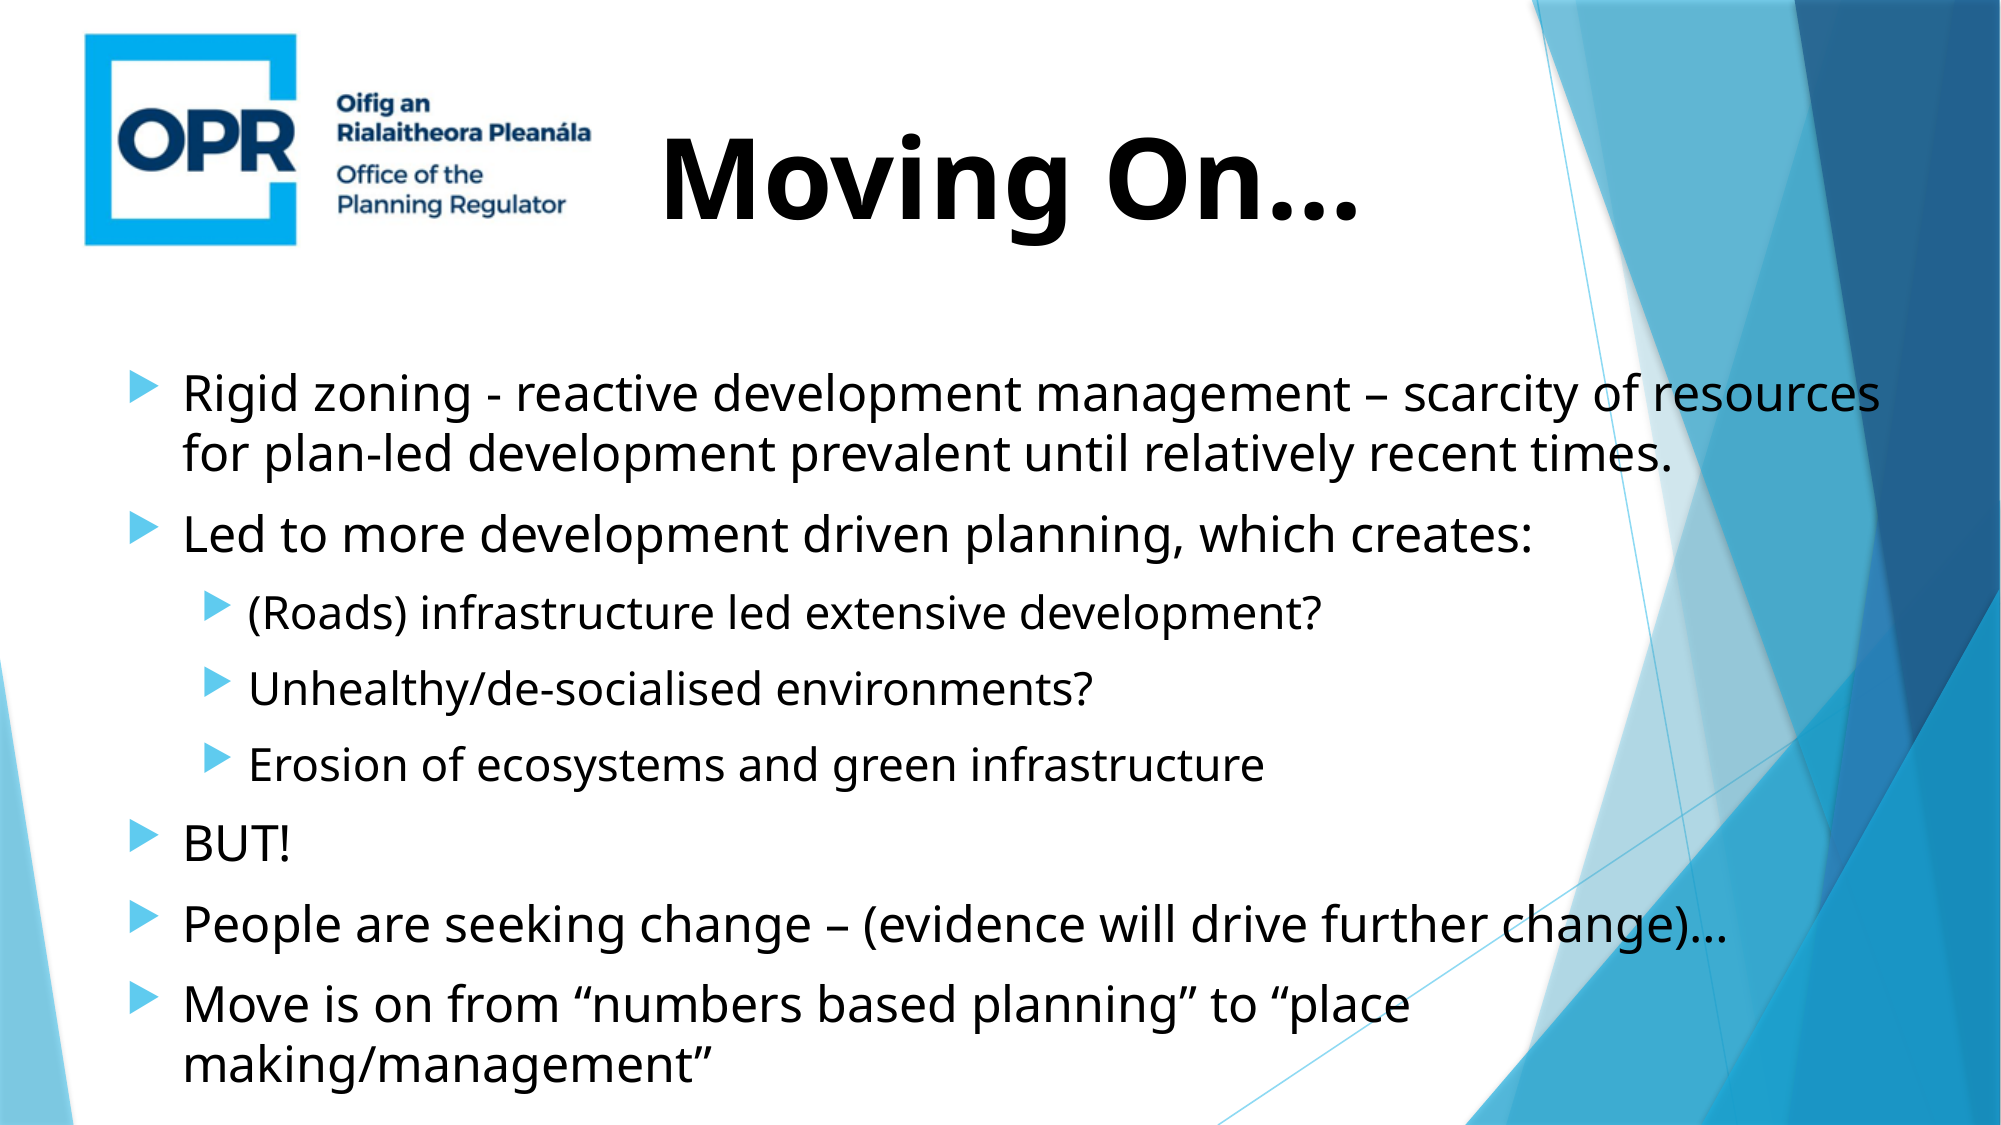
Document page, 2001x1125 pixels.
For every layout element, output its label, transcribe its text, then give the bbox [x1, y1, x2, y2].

picture [20, 8, 650, 308]
title Moving On… [642, 99, 1853, 317]
list Rigid zoning - reactive development management – scarcity of resources for plan-led development prevalent until relatively recent times. Led to more development driven planning, which creates: (Roads) infrastructure led extensive development? Unhealthy/de-socialised environments? Erosion of ecosystems and green infrastructure BUT! People are seeking change – (evidence will drive further change)… Move is on from “numbers based planning” to “place making/management” [111, 354, 1965, 992]
